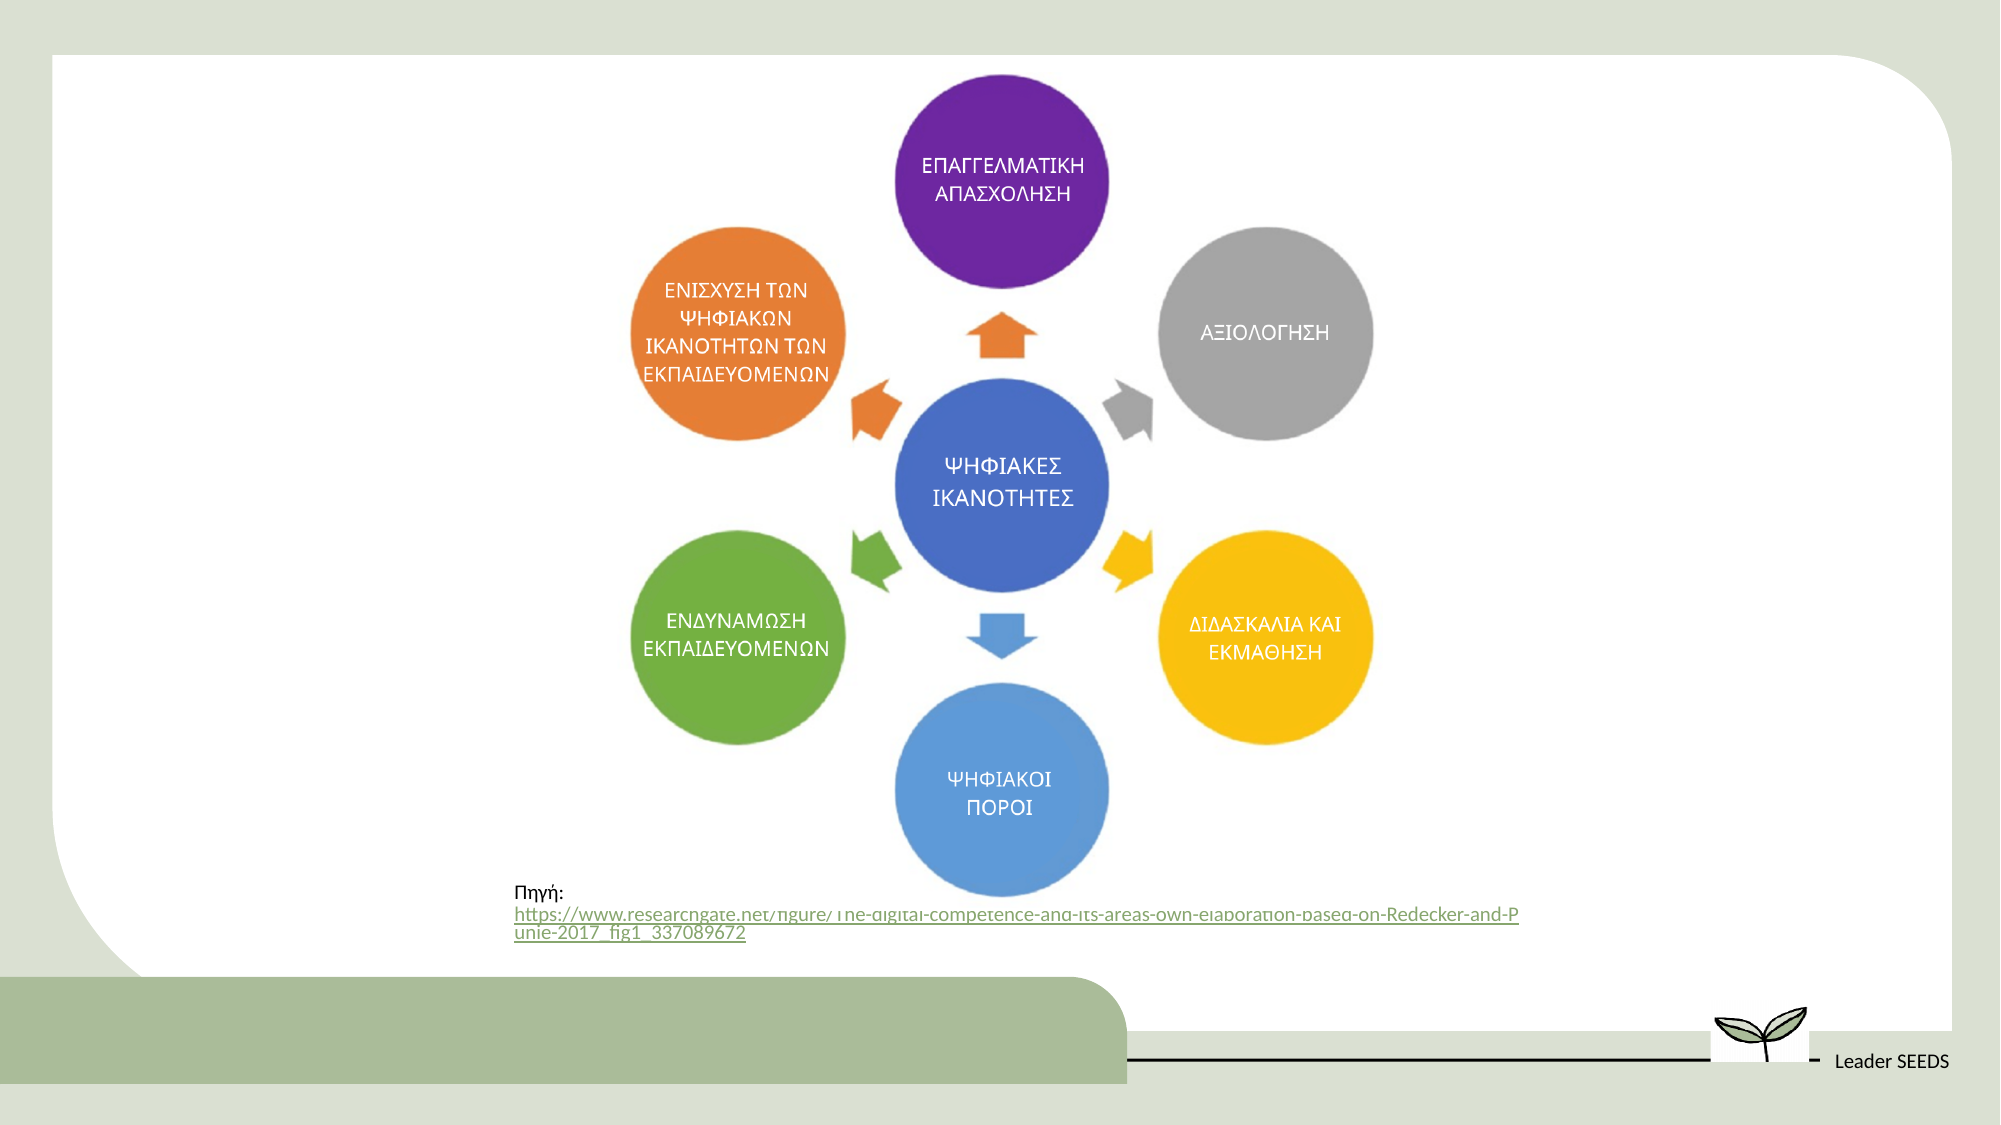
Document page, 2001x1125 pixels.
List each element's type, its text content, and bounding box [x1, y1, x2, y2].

list Πηγή: https://www.researchgate.net/figure/The-digital-competence-and-its-areas-own-elaboration-based-on-Redecker-and-Punie-2017_fig1_337089672 [474, 874, 1540, 948]
picture [1710, 1000, 1810, 1062]
picture [617, 63, 1383, 911]
